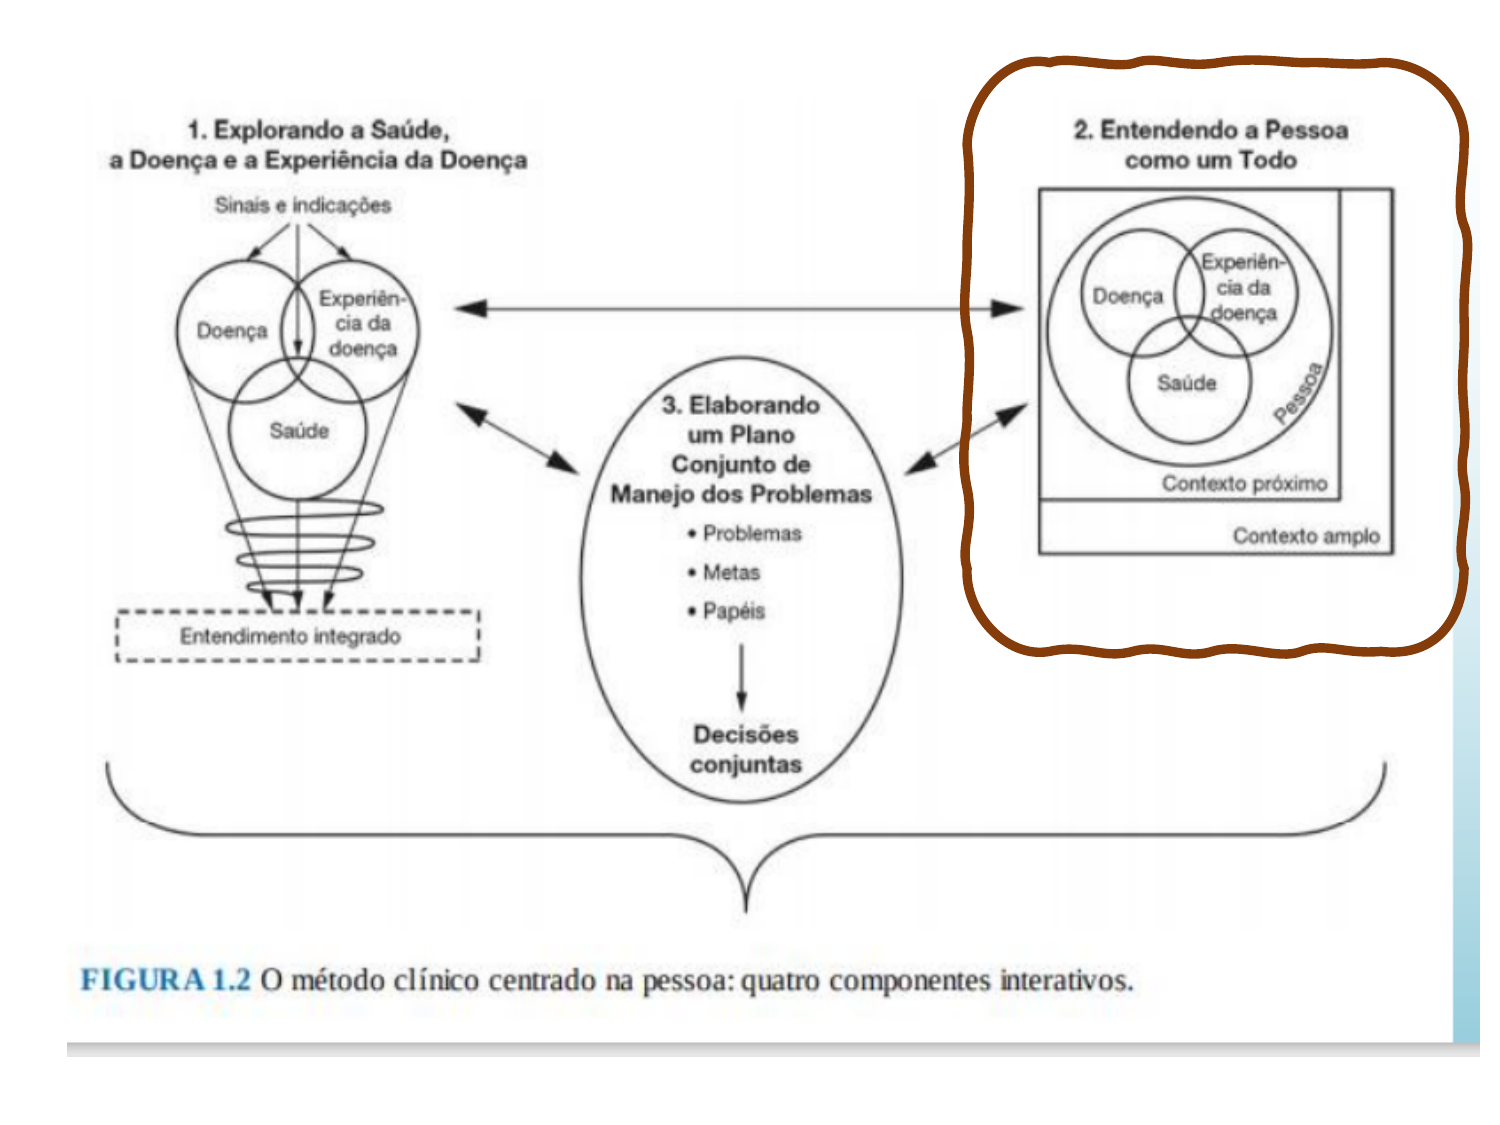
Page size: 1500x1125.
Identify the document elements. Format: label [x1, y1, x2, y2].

picture [67, 99, 1480, 1057]
text_box [979, 59, 1453, 99]
